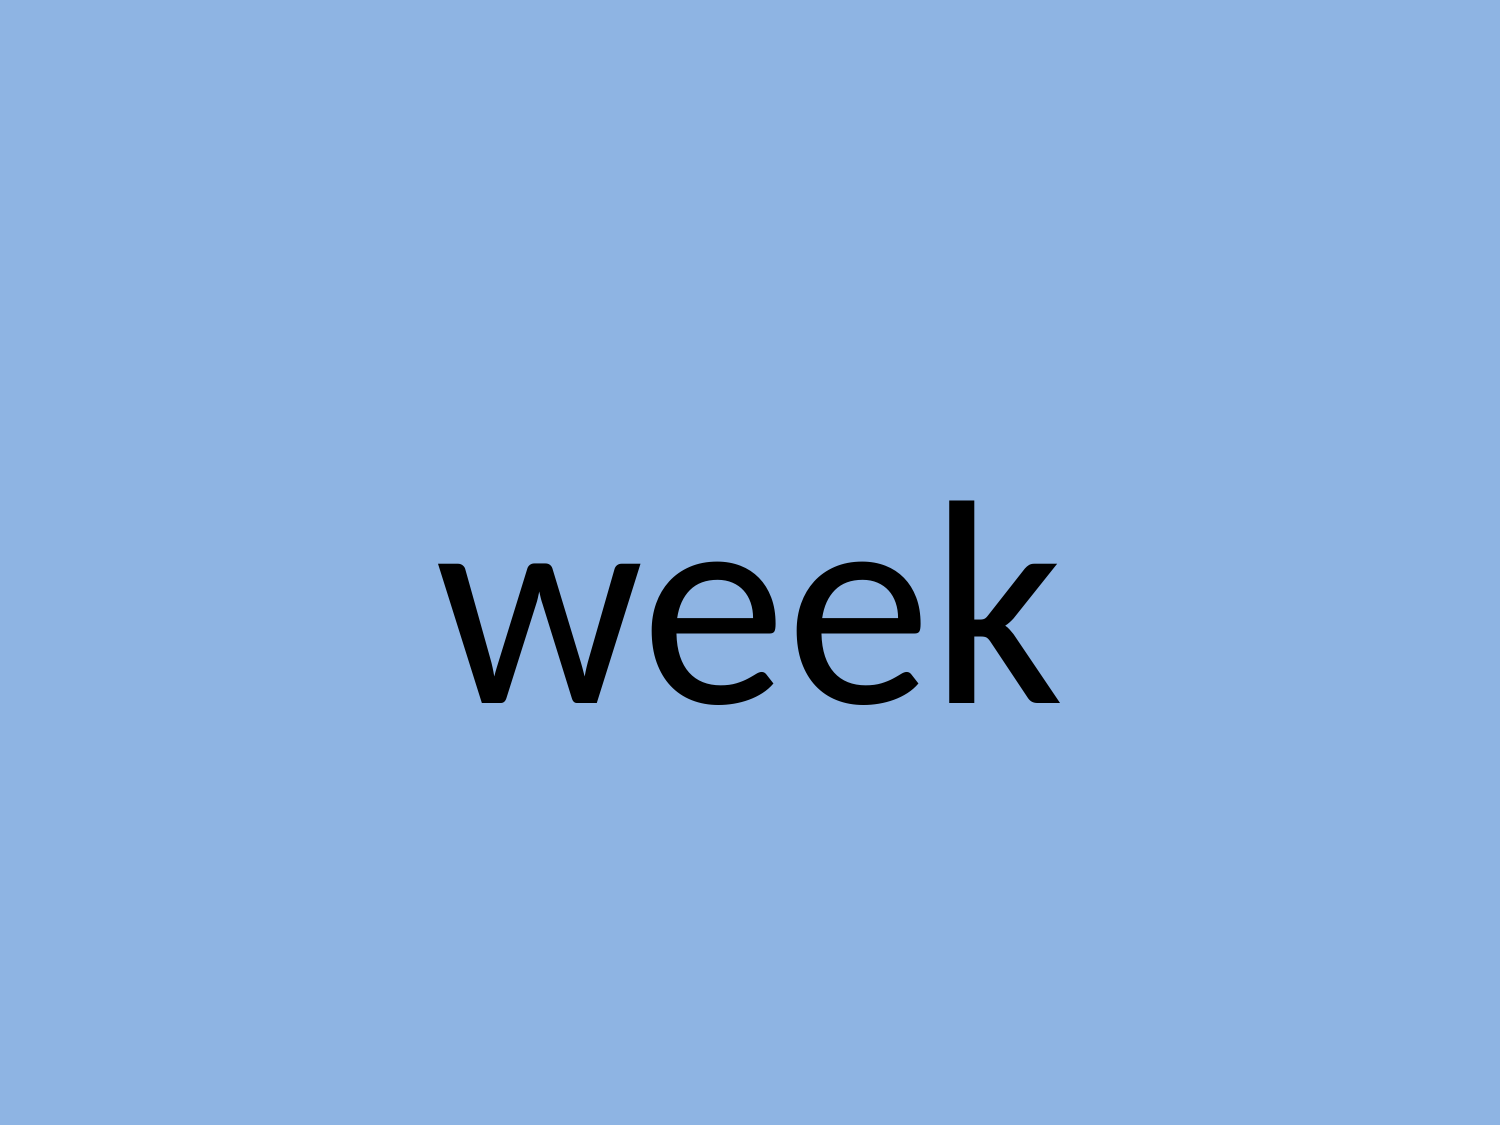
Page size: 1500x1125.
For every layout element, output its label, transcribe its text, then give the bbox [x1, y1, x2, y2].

title week [112, 349, 1388, 825]
